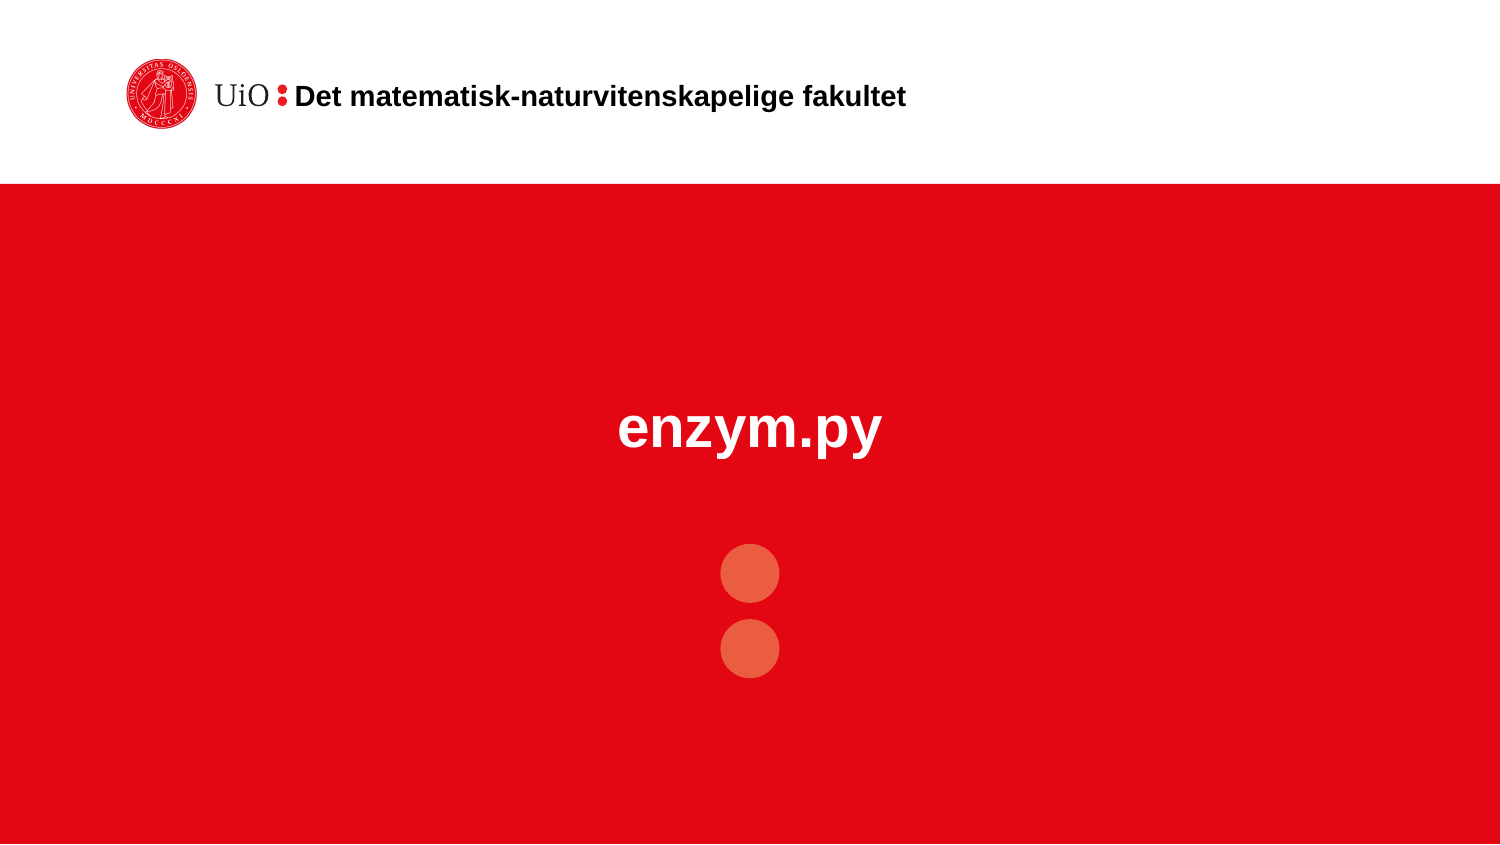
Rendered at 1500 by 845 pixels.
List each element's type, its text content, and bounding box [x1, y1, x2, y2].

title enzym.py [187, 297, 1313, 459]
picture [126, 59, 197, 129]
